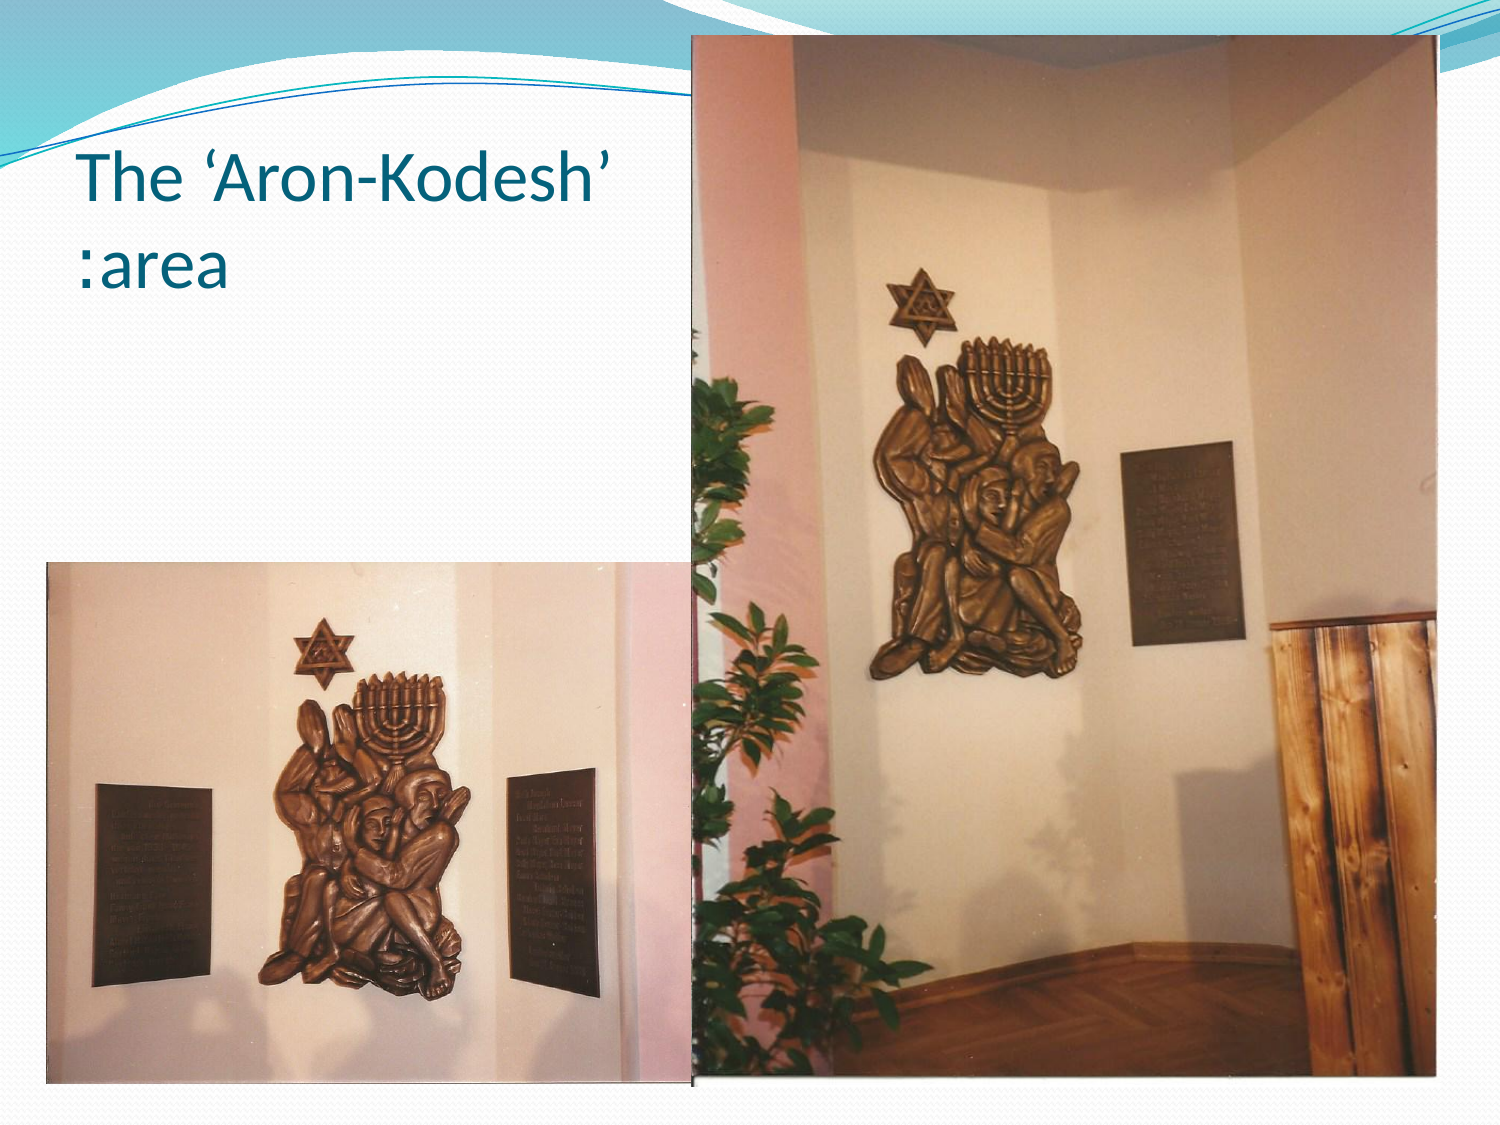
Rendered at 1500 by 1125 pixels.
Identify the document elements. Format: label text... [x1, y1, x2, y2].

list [691, 34, 1441, 1087]
picture [46, 562, 686, 1084]
title The ‘Aron-Kodesh’ area: [74, 115, 634, 304]
